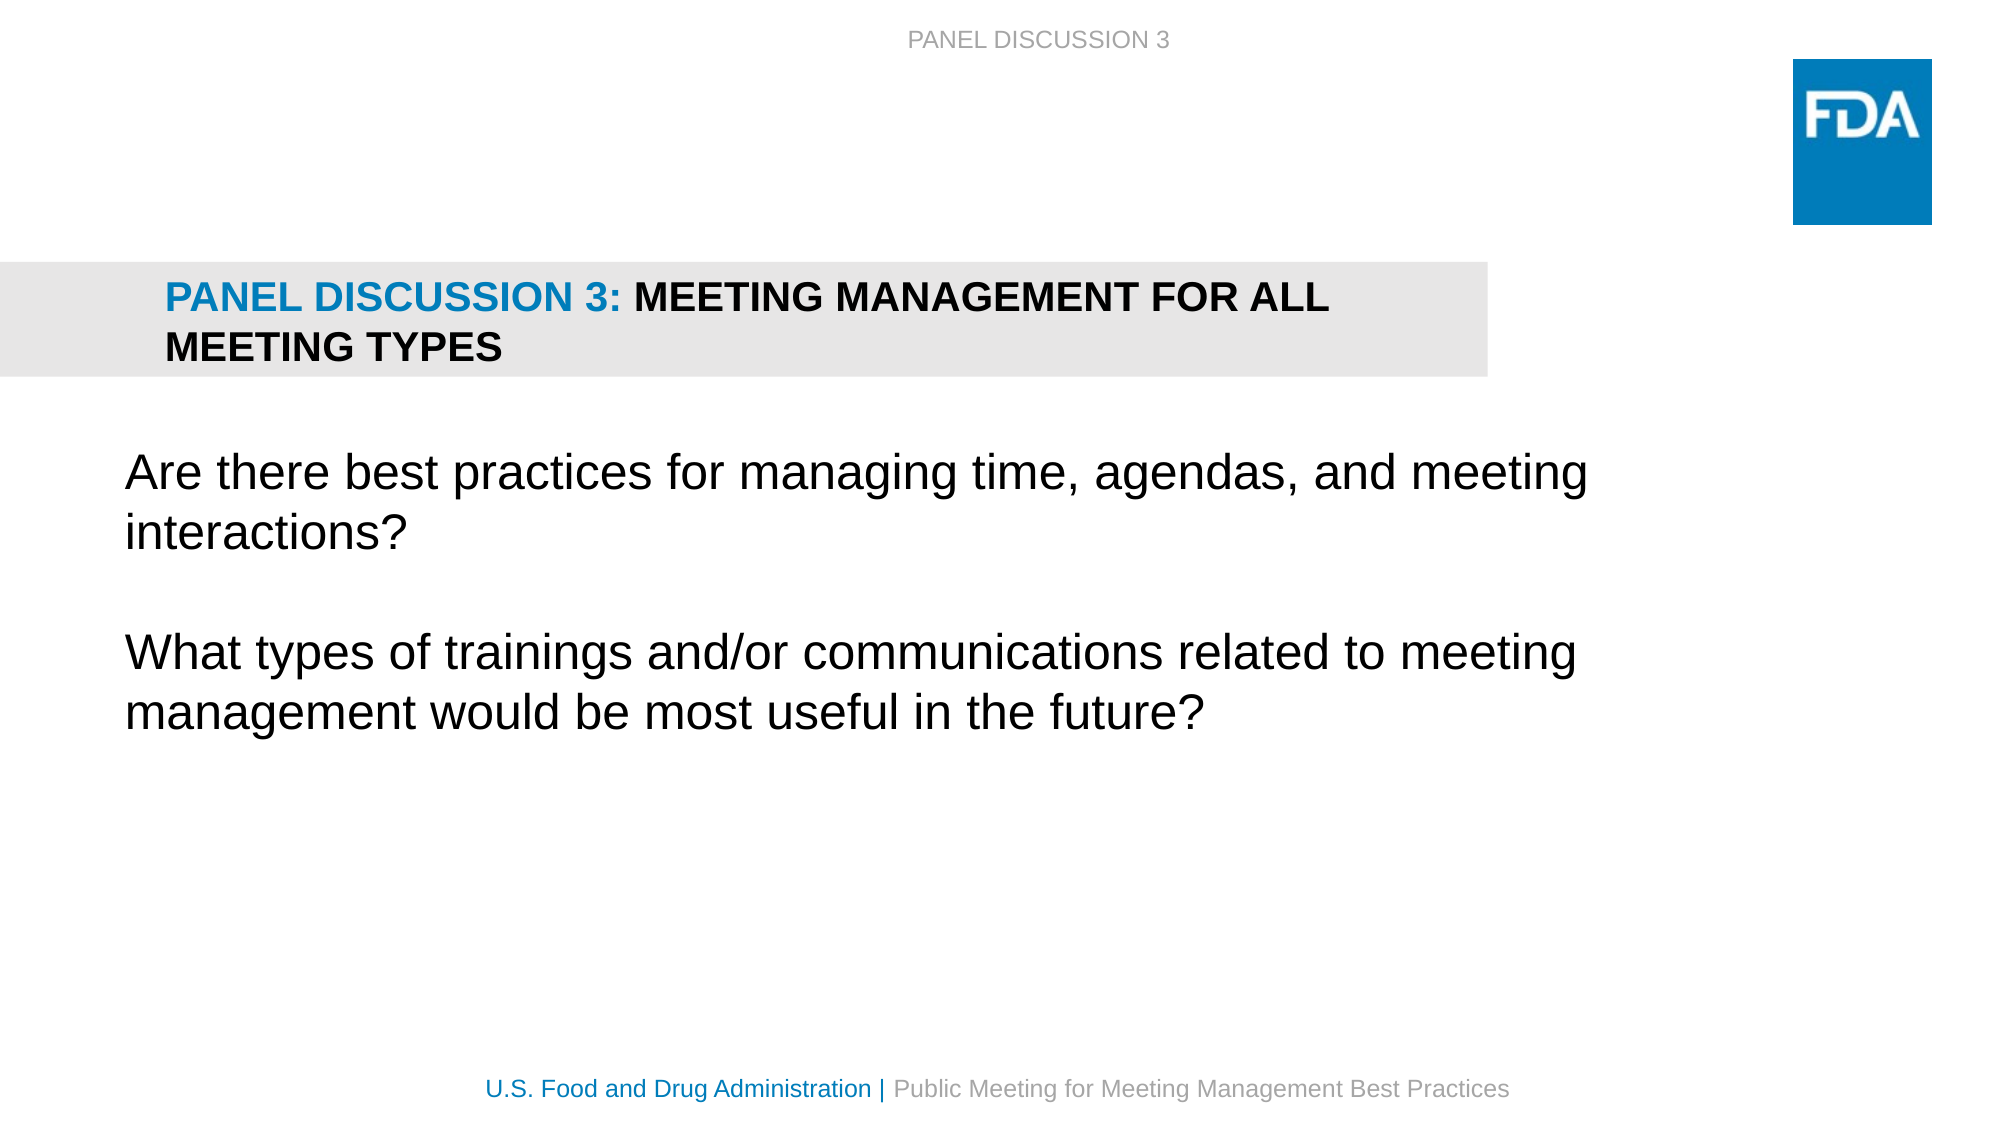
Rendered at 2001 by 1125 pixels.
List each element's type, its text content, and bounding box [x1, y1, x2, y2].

text_box PANEL DISCUSSION 3 [531, 15, 1547, 61]
picture [1806, 87, 1921, 144]
text_box PANEL DISCUSSION 3: MEETING MANAGEMENT FOR ALL MEETING TYPES [0, 261, 1488, 377]
picture [1903, 136, 1914, 143]
text_box U.S. Food and Drug Administration | Public Meeting for Meeting Management Best Practices [470, 1065, 1530, 1110]
text_box Are there best practices for managing time, agendas, and meeting interactions? What types of trainings and/or communications related to meeting management would be most useful in the future? [109, 432, 1794, 747]
